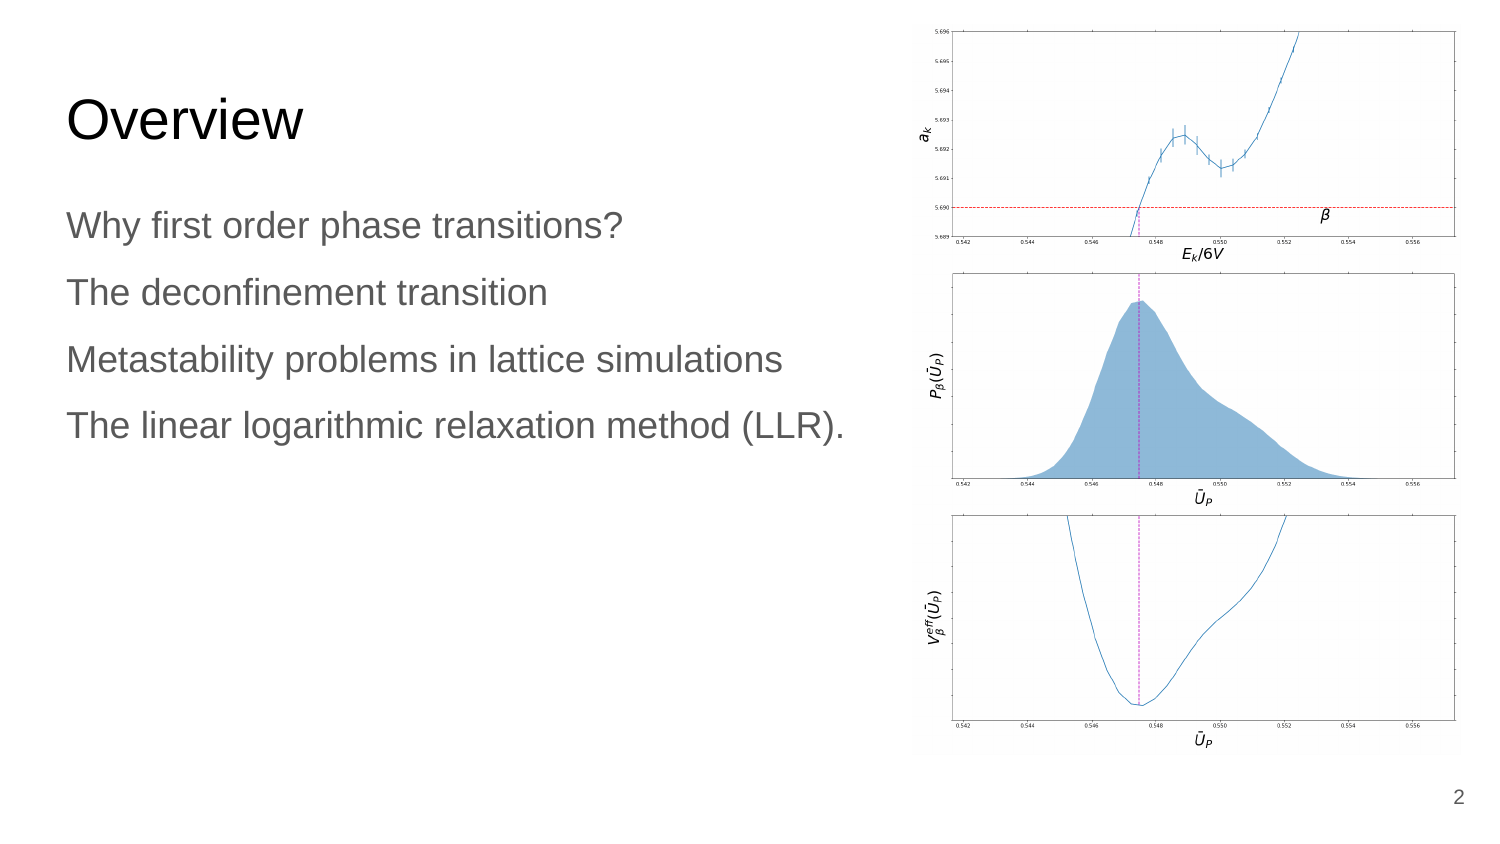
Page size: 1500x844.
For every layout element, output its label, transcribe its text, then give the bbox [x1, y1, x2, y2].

slide_number ‹#› [1389, 764, 1480, 830]
title Overview [51, 72, 907, 167]
list Why first order phase transitions? The deconfinement transition Metastability problems in lattice simulations The linear logarithmic relaxation method (LLR). [51, 189, 907, 750]
picture [912, 23, 1461, 755]
